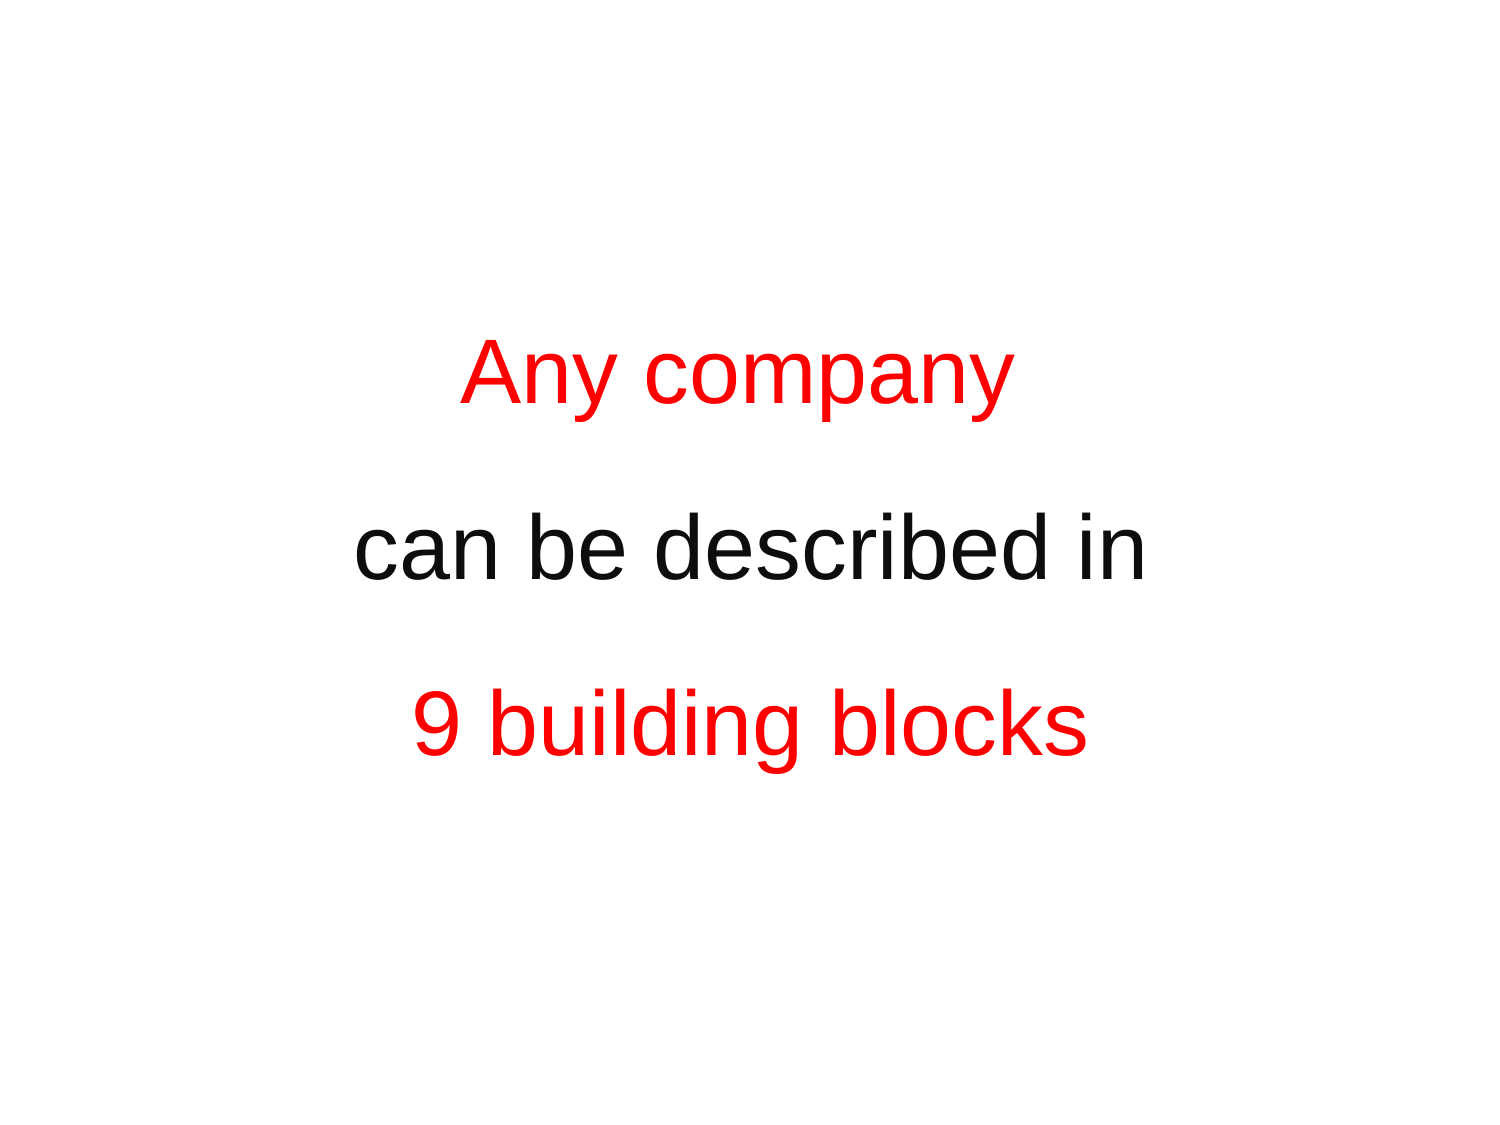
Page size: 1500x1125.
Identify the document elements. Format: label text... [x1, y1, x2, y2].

text_box Any company can be described in 9 building blocks [62, 243, 1440, 669]
